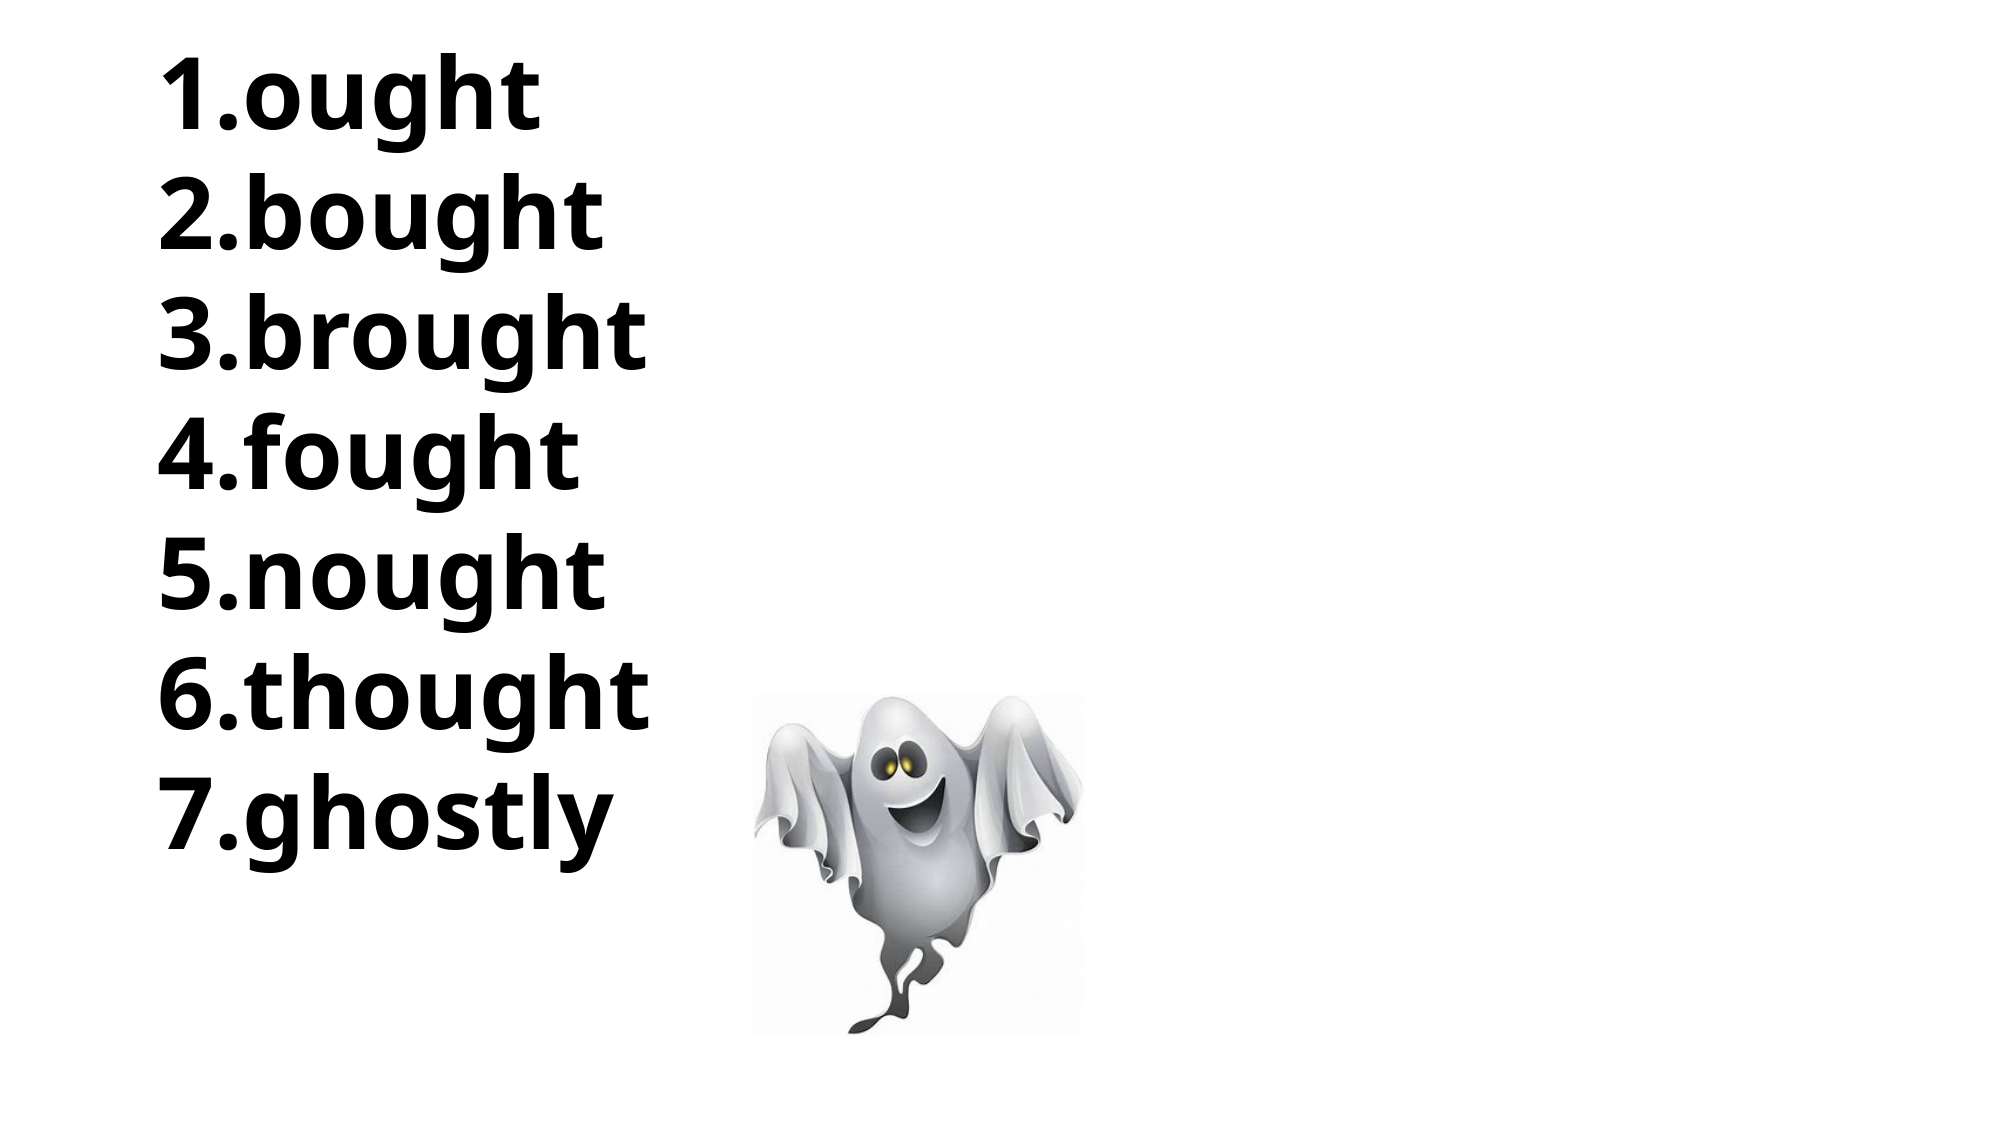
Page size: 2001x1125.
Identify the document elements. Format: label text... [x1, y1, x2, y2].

picture [753, 694, 1085, 1036]
text_box ought bought brought fought nought thought 7.ghostly [142, 22, 868, 922]
